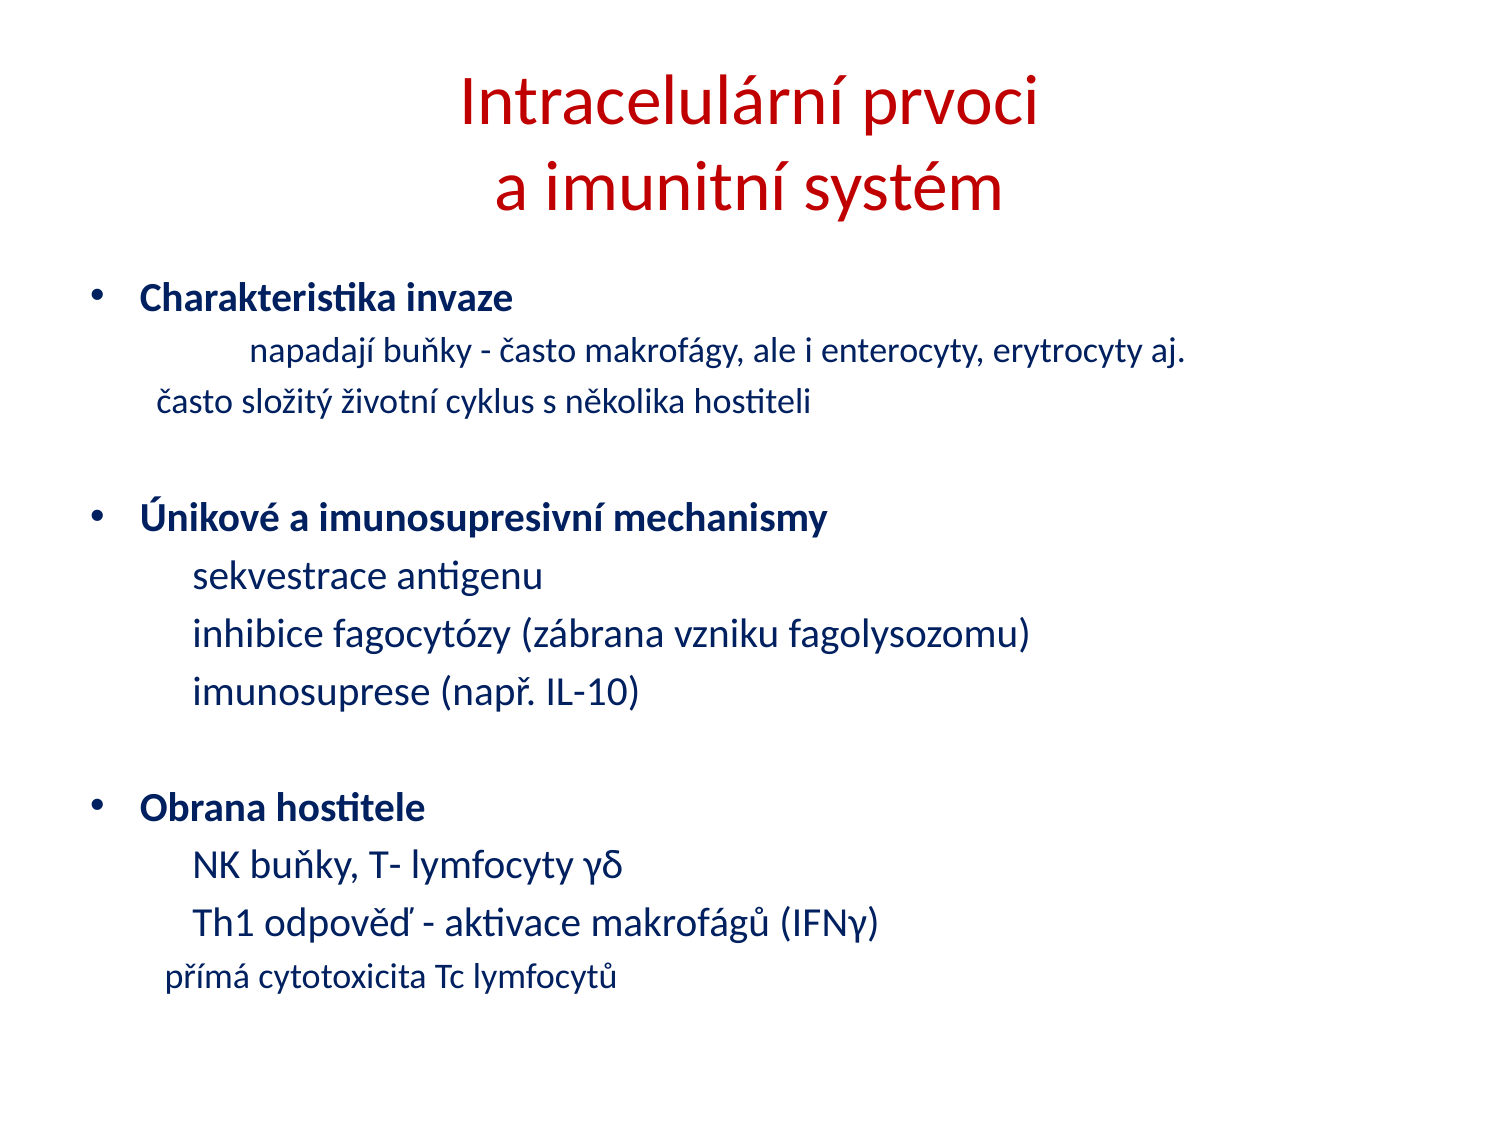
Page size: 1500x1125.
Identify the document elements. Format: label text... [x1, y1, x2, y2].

list Charakteristika invaze napadají buňky - často makrofágy, ale i enterocyty, erytrocyty aj. často složitý životní cyklus s několika hostiteli Únikové a imunosupresivní mechanismy sekvestrace antigenu inhibice fagocytózy (zábrana vzniku fagolysozomu) imunosuprese (např. IL-10) Obrana hostitele NK buňky, T- lymfocyty γδ Th1 odpověď - aktivace makrofágů (IFNγ) přímá cytotoxicita Tc lymfocytů [75, 262, 1425, 1005]
title Intracelulární prvoci a imunitní systém [75, 45, 1425, 233]
